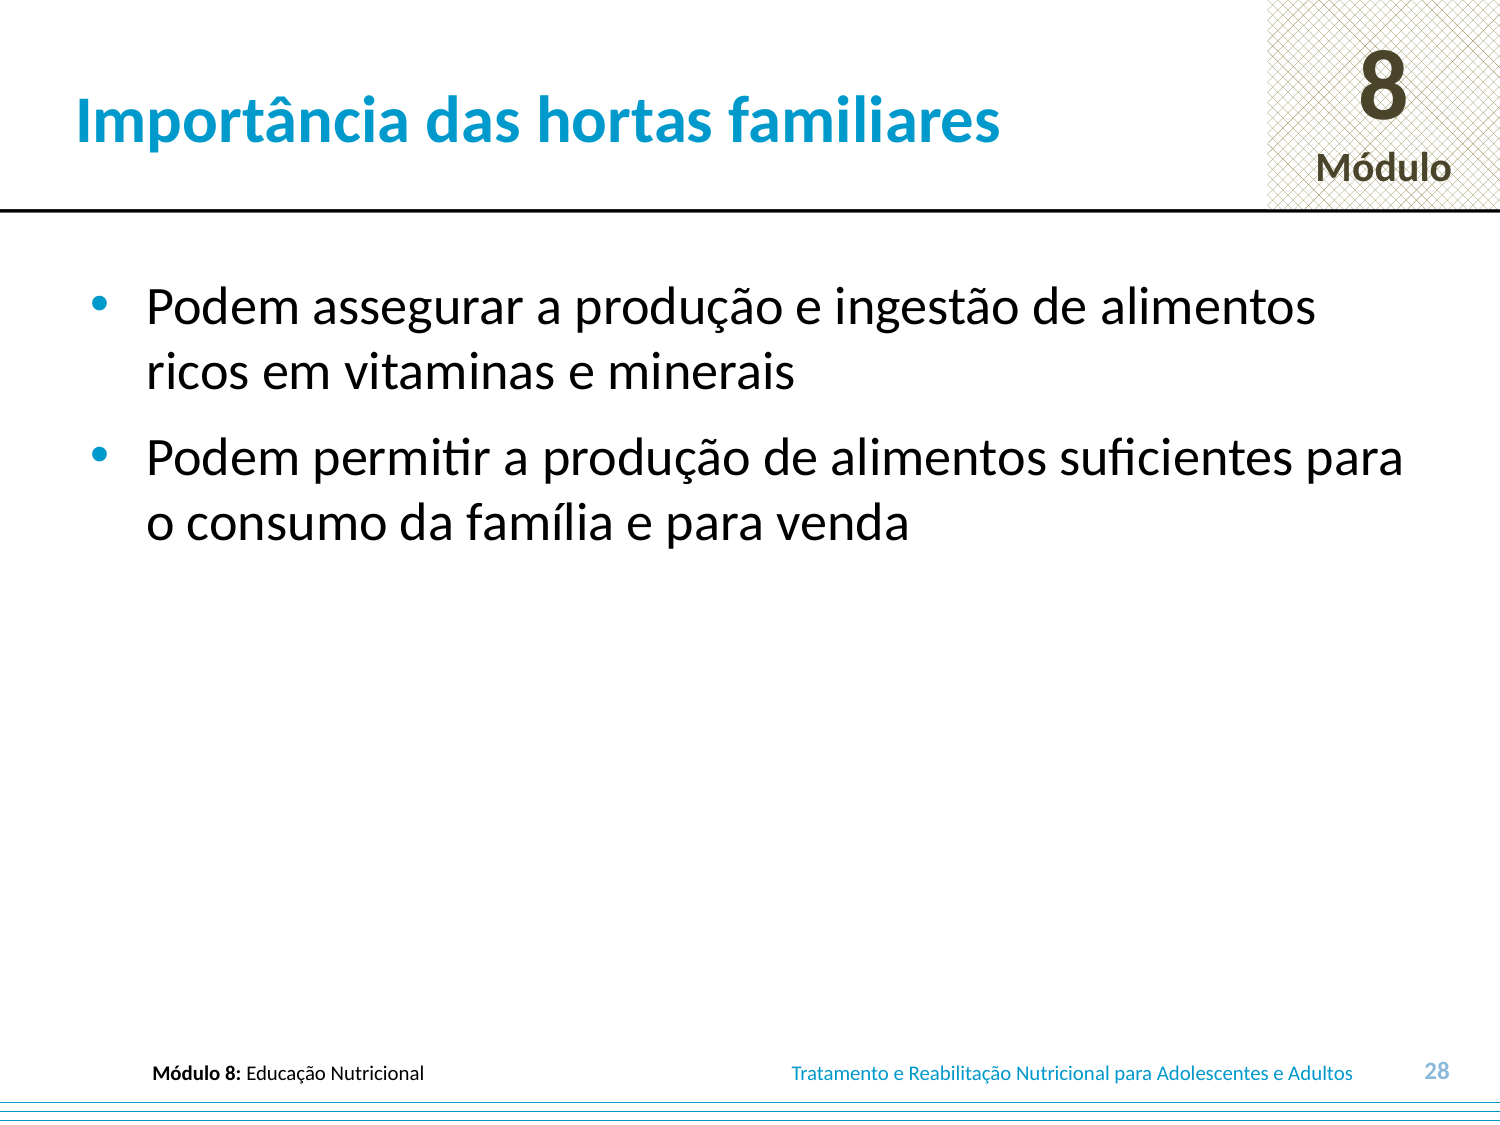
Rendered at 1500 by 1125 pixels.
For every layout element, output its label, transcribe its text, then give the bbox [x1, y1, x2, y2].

list Podem assegurar a produção e ingestão de alimentos ricos em vitaminas e minerais Podem permitir a produção de alimentos suficientes para o consumo da família e para venda [74, 262, 1426, 1006]
slide_number 28 [1389, 1050, 1465, 1088]
title Importância das hortas familiares [0, 0, 1288, 233]
